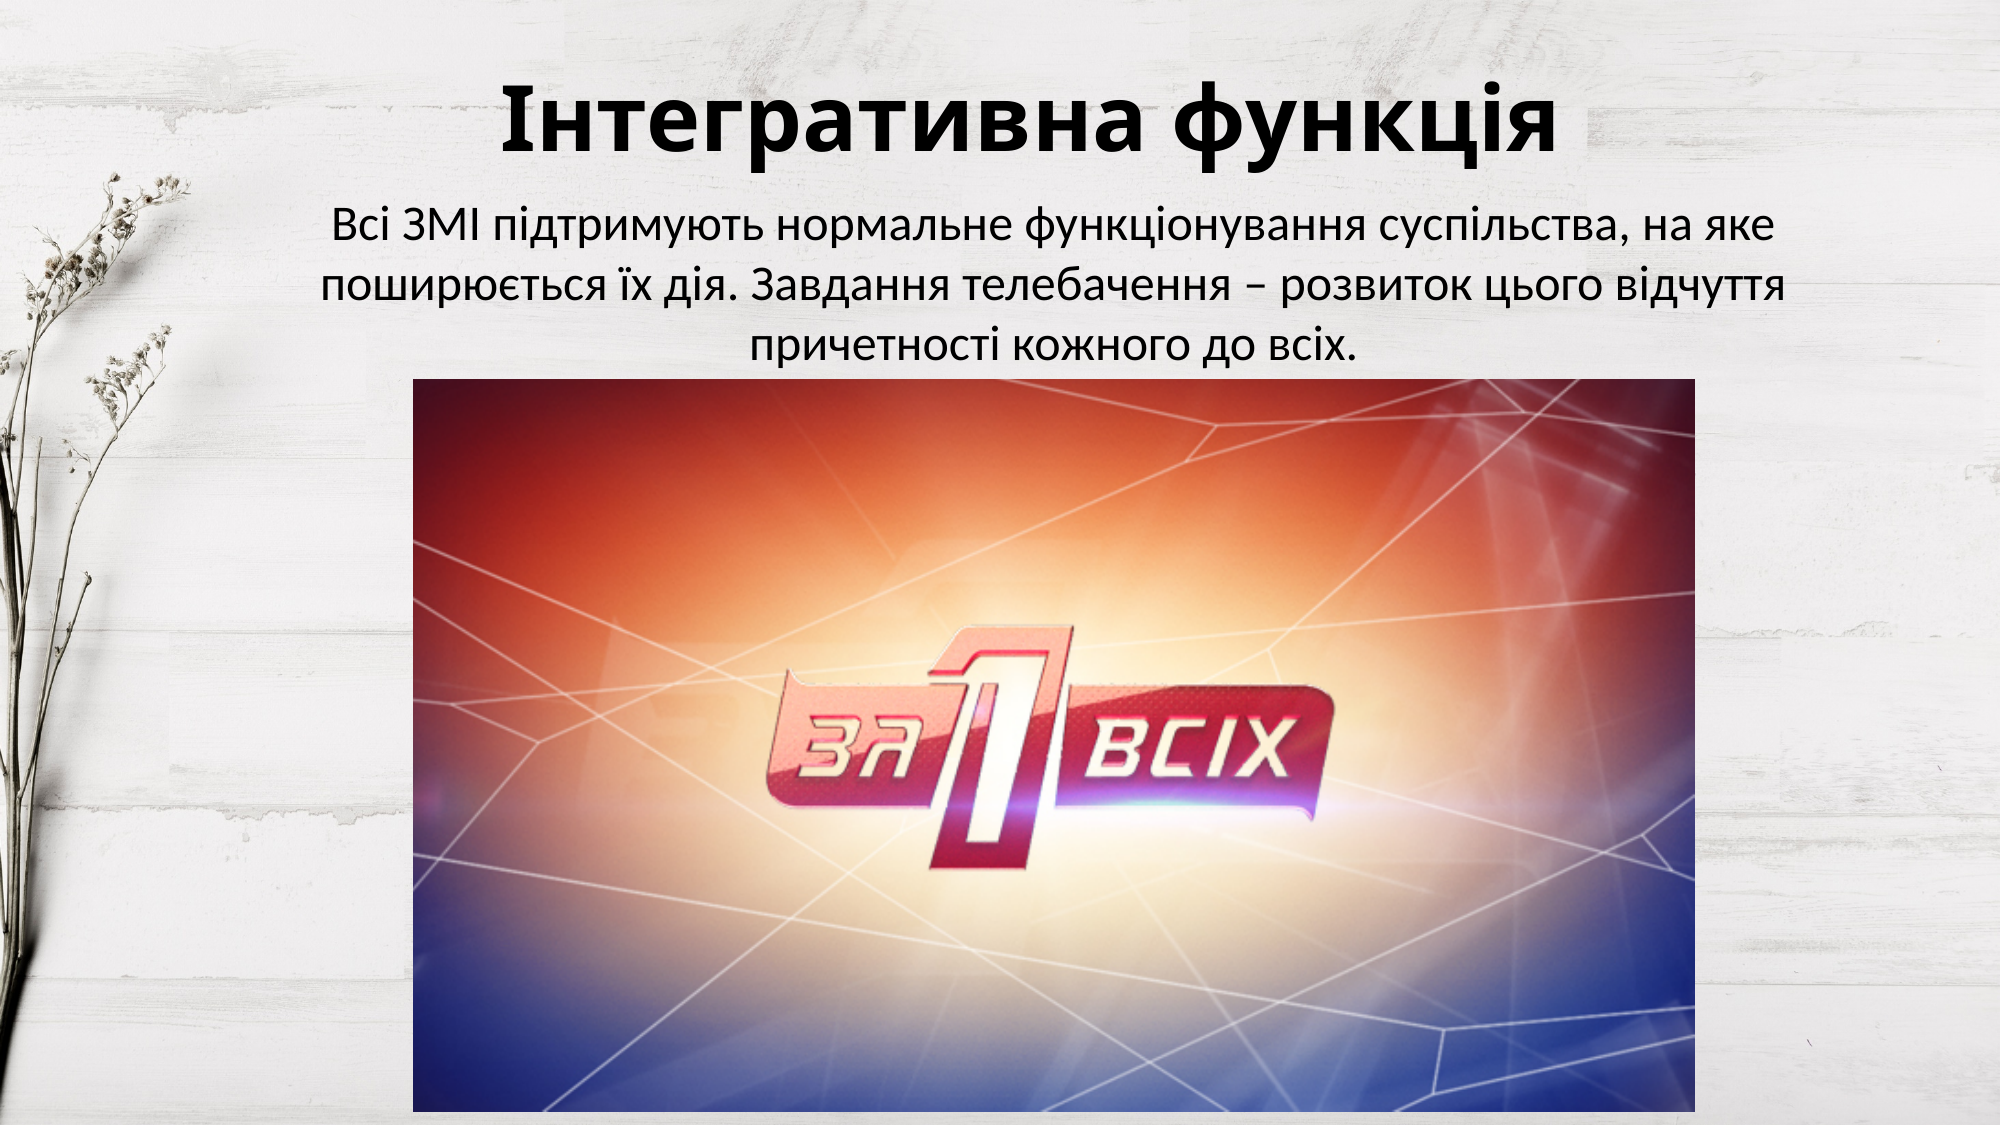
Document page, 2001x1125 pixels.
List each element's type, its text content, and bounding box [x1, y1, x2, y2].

text_box Всі ЗМІ підтримують нормальне функціонування суспільства, на яке поширюється їх дія. Завдання телебачення – розвиток цього відчуття причетності кожного до всіх. [199, 182, 1908, 378]
picture [0, 0, 2000, 1125]
title Інтегративна функція [199, 59, 1863, 182]
